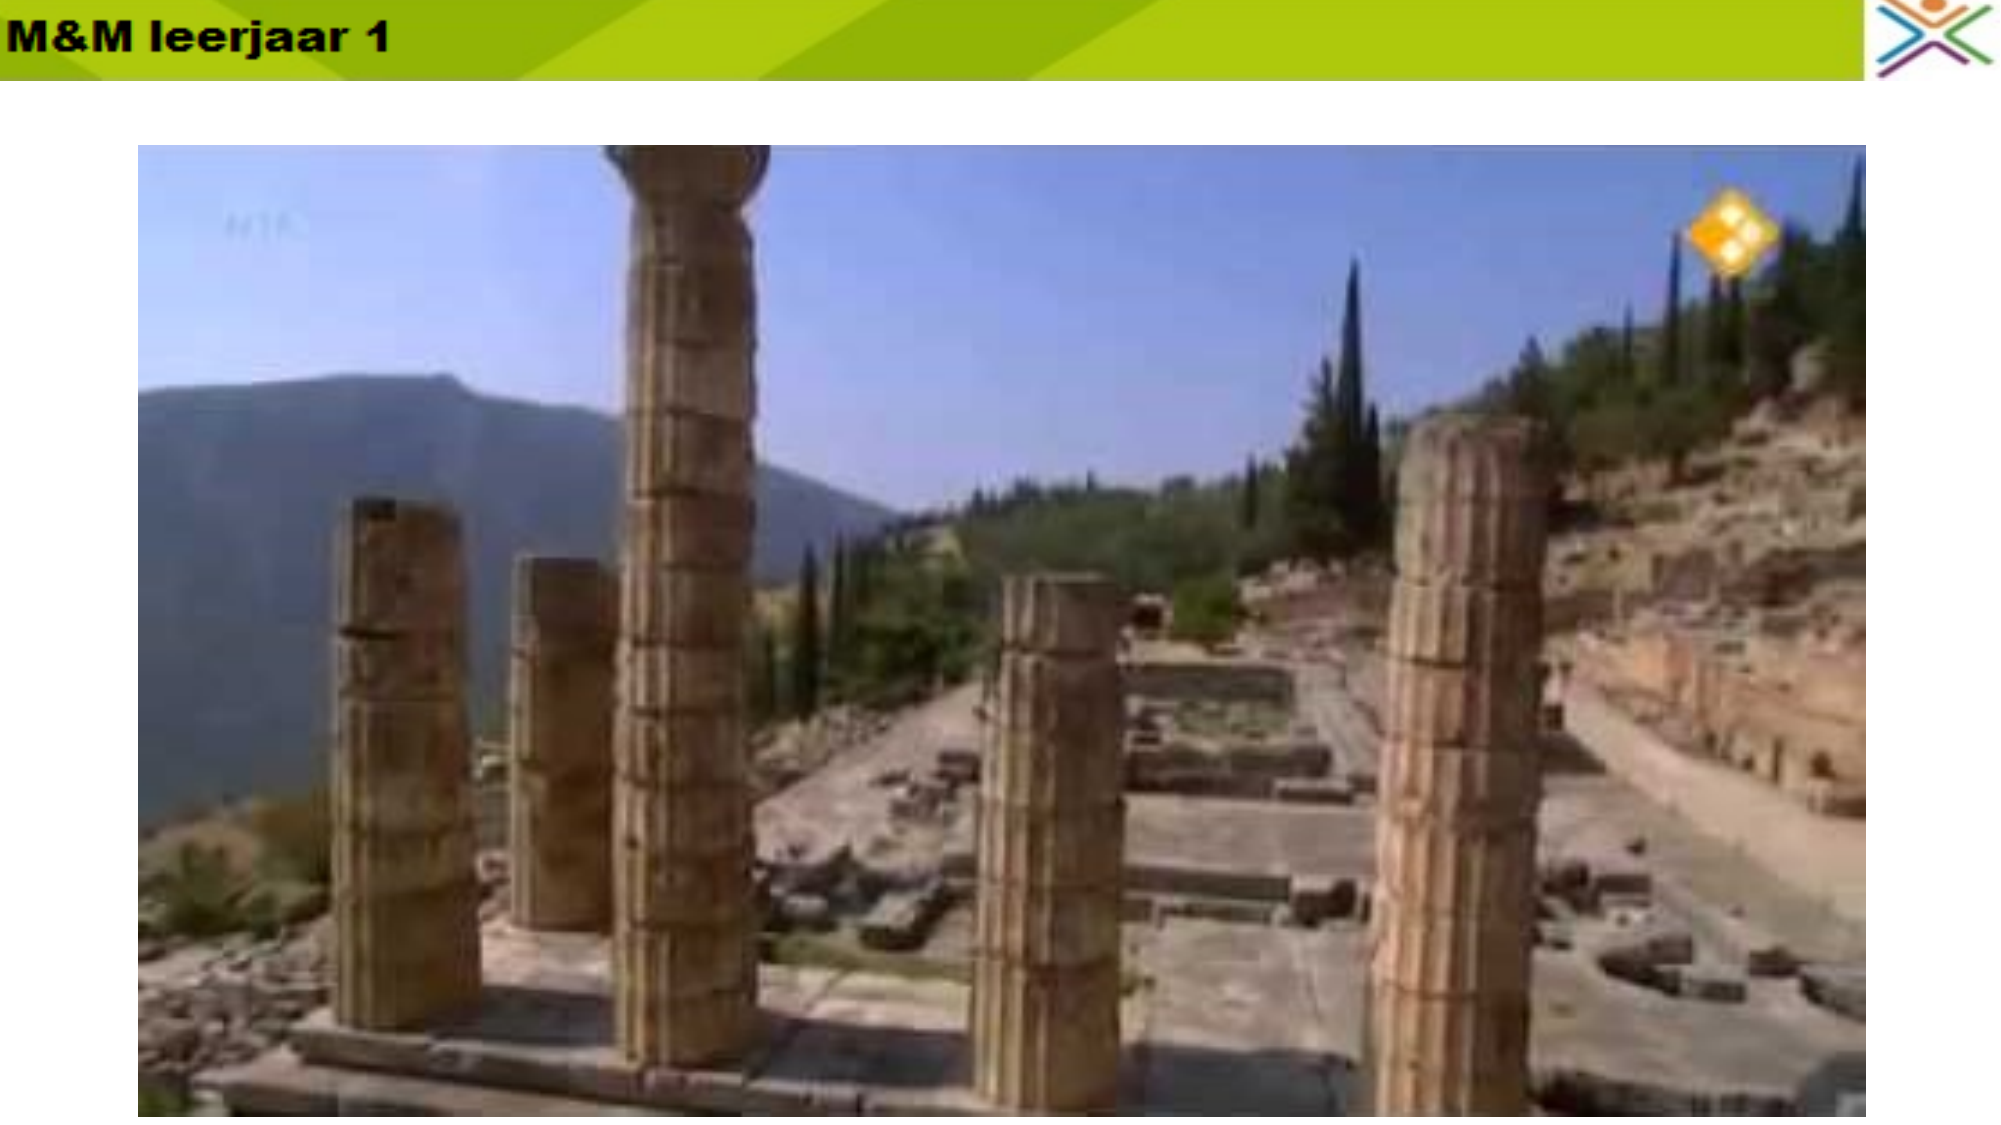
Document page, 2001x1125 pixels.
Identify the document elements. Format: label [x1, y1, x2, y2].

picture [0, 0, 2000, 81]
list [137, 144, 1867, 1118]
